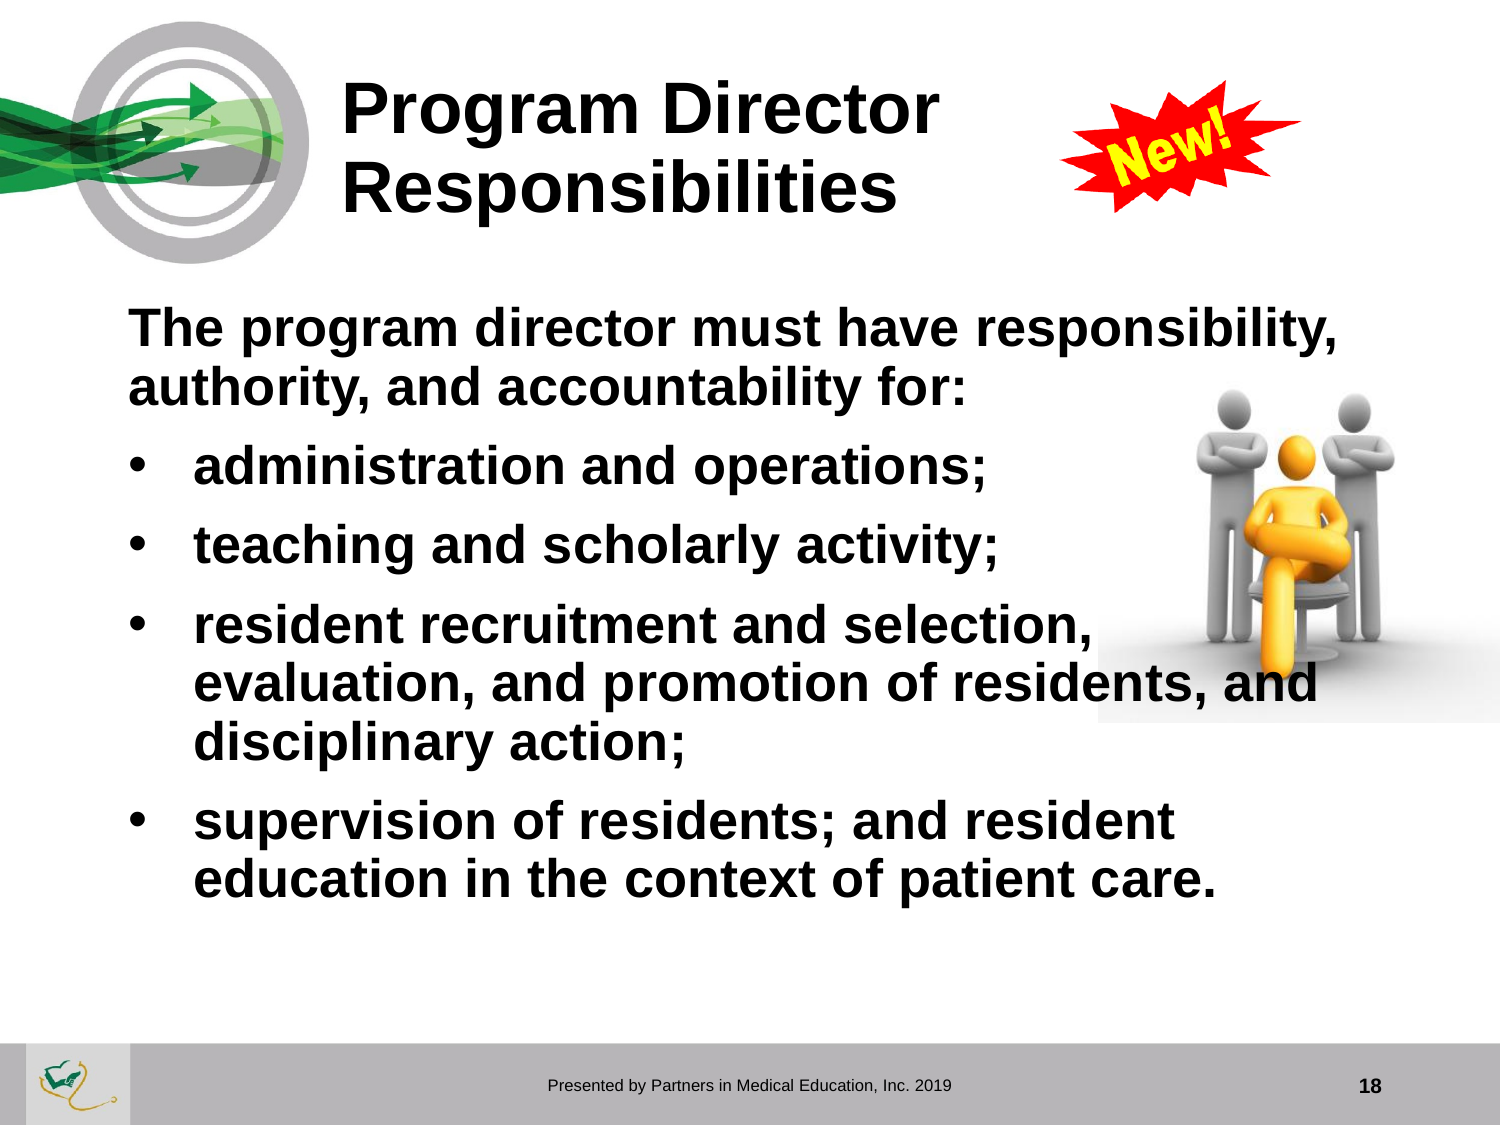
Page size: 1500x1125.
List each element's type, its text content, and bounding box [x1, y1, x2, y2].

title Program Director Responsibilities [326, 40, 1397, 258]
footer Presented by Partners in Medical Education, Inc. 2019 [496, 1055, 1004, 1116]
list The program director must have responsibility, authority, and accountability for: administration and operations; teaching and scholarly activity; resident recruitment and selection, evaluation, and promotion of residents, and disciplinary action; supervision of residents; and resident education in the context of patient care. [103, 285, 1397, 1014]
slide_number 18 [1059, 1055, 1397, 1116]
picture [0, 0, 1500, 1125]
